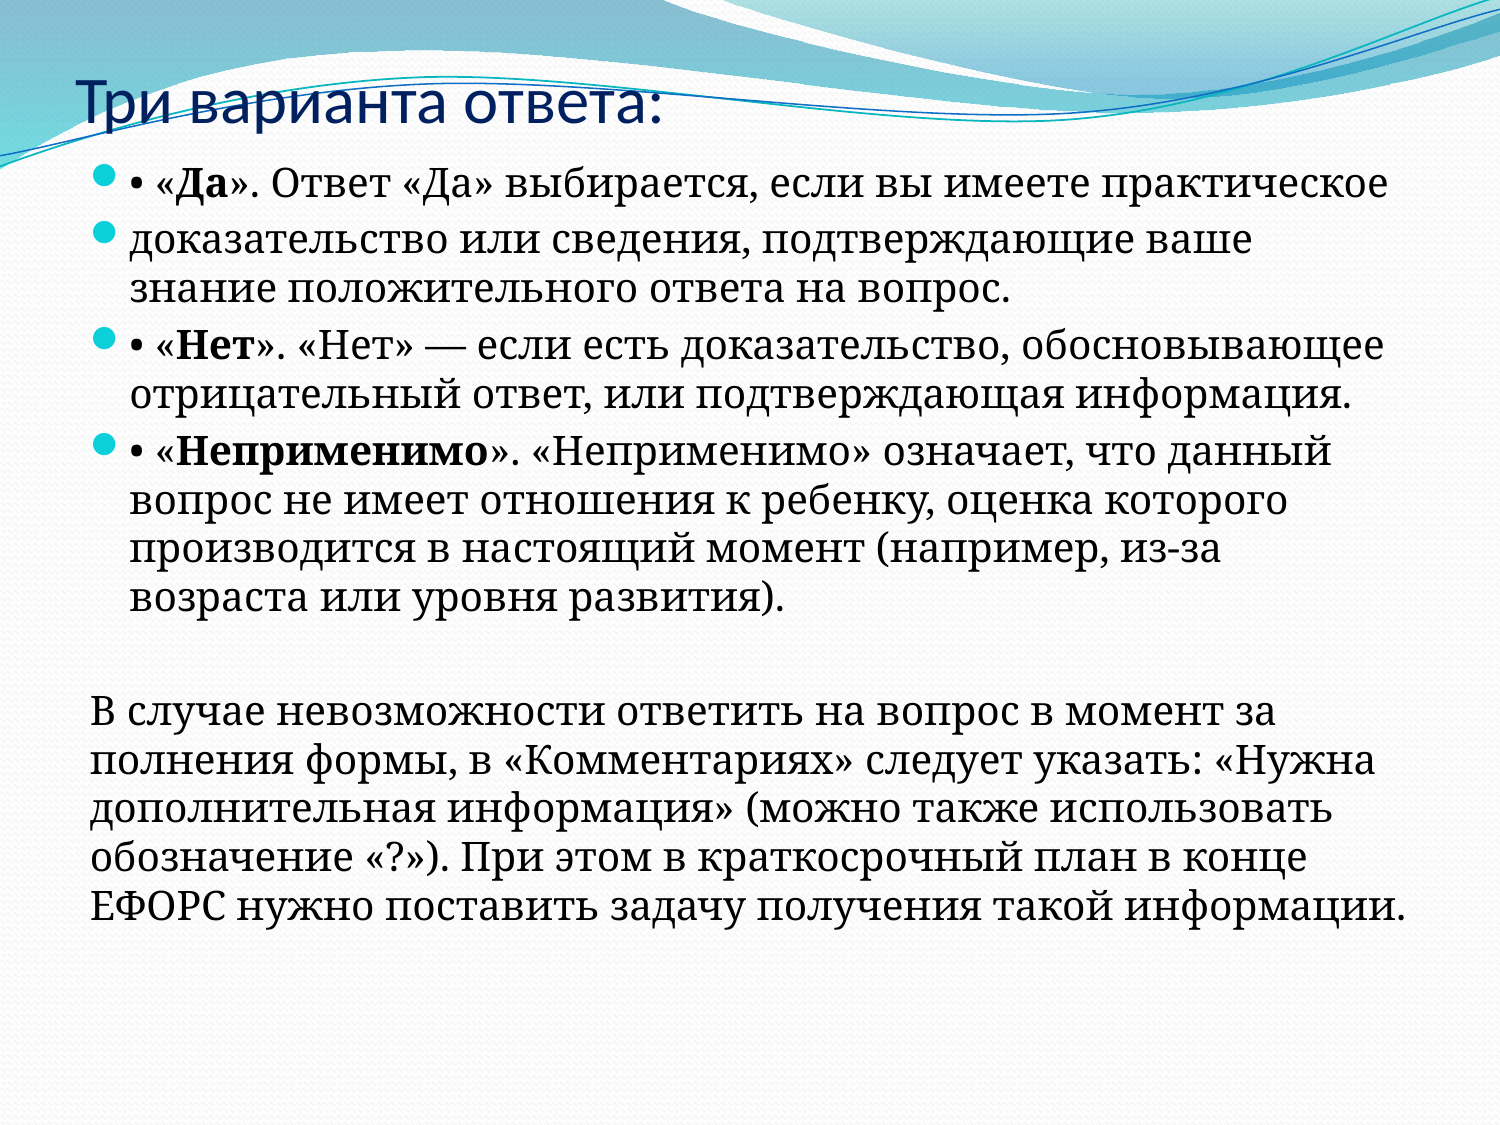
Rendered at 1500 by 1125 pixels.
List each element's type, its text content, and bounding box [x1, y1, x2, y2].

list • «Да». Ответ «Да» выбирается, если вы имеете практическое доказательство или сведения, подтверждающие ваше знание положительного ответа на вопрос. • «Нет». «Нет» — если есть доказательство, обосновывающее отрицательный ответ, или подтверждающая информация. • «Неприменимо». «Неприменимо» означает, что данный вопрос не имеет отношения к ребенку, оценка которого производится в настоящий момент (например, из-за возраста или уровня развития). В случае невозможности ответить на вопрос в момент за­полнения формы, в «Комментариях» следует указать: «Нужна дополнительная информация» (можно также использовать обо­значение «?»). При этом в краткосрочный план в конце ЕФОРС нужно поставить задачу получения такой информации. [75, 149, 1425, 1038]
title Три варианта ответа: [75, 30, 1425, 138]
